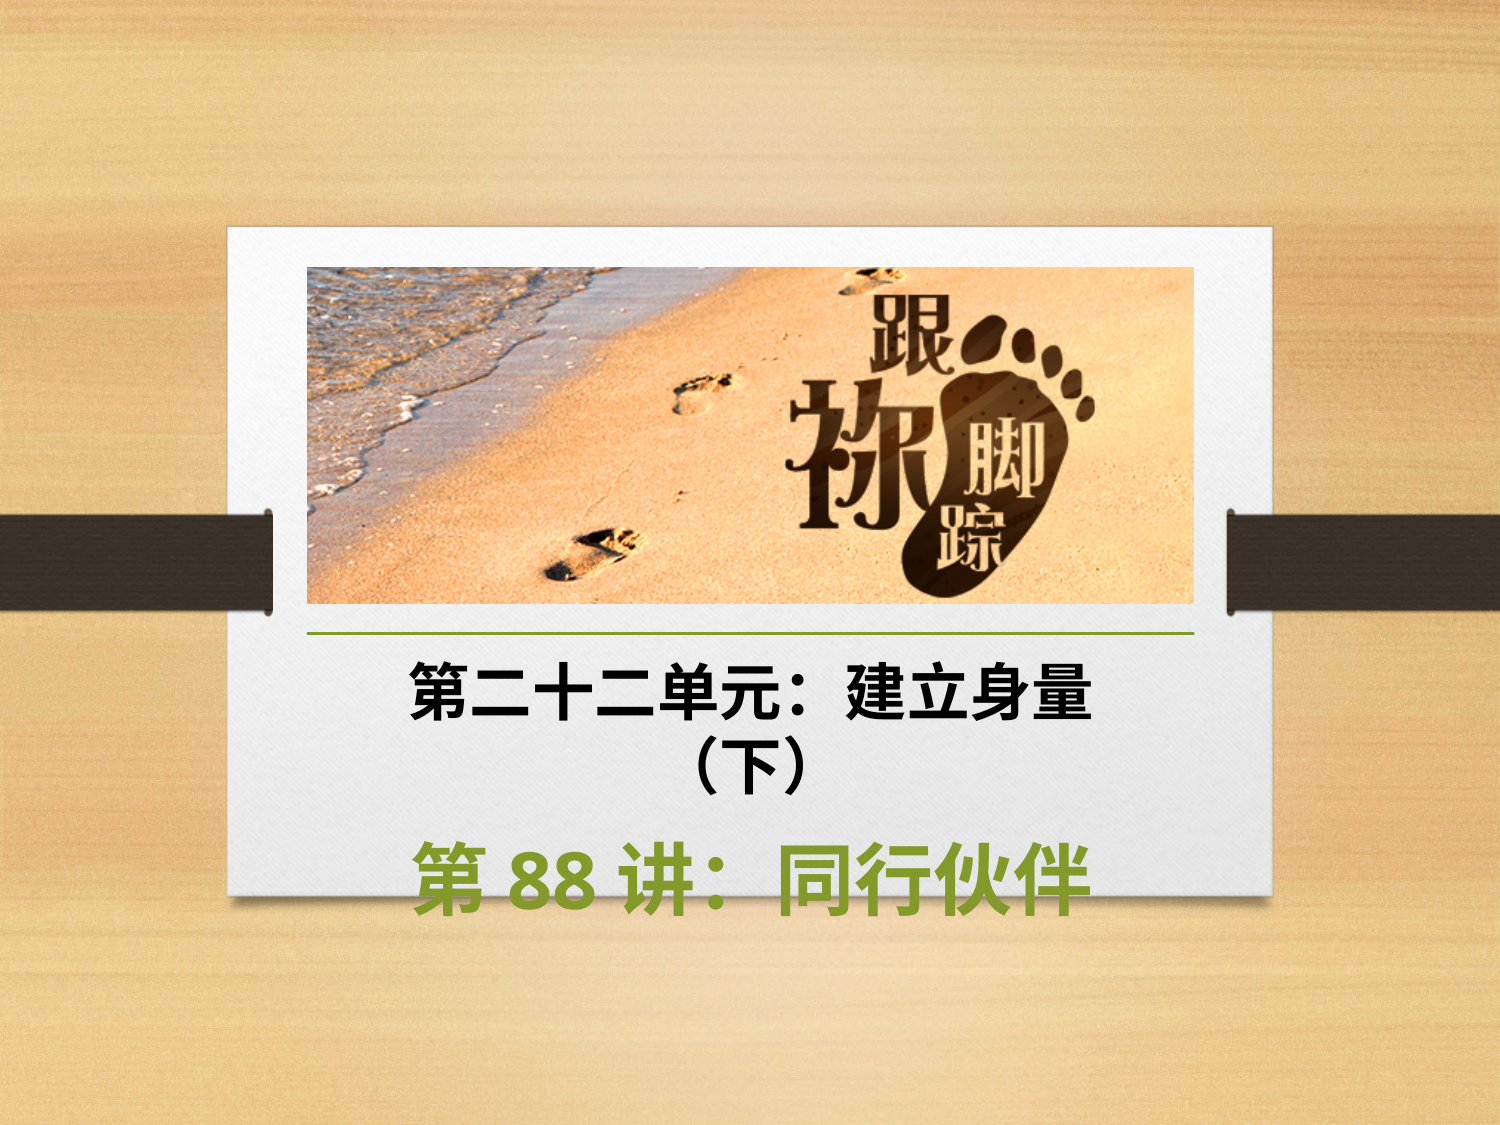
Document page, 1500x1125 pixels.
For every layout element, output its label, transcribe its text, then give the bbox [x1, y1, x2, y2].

picture [0, 0, 1500, 1125]
subtitle 第二十二单元：建立身量（下） 第88讲：同行伙伴 [315, 645, 1187, 870]
